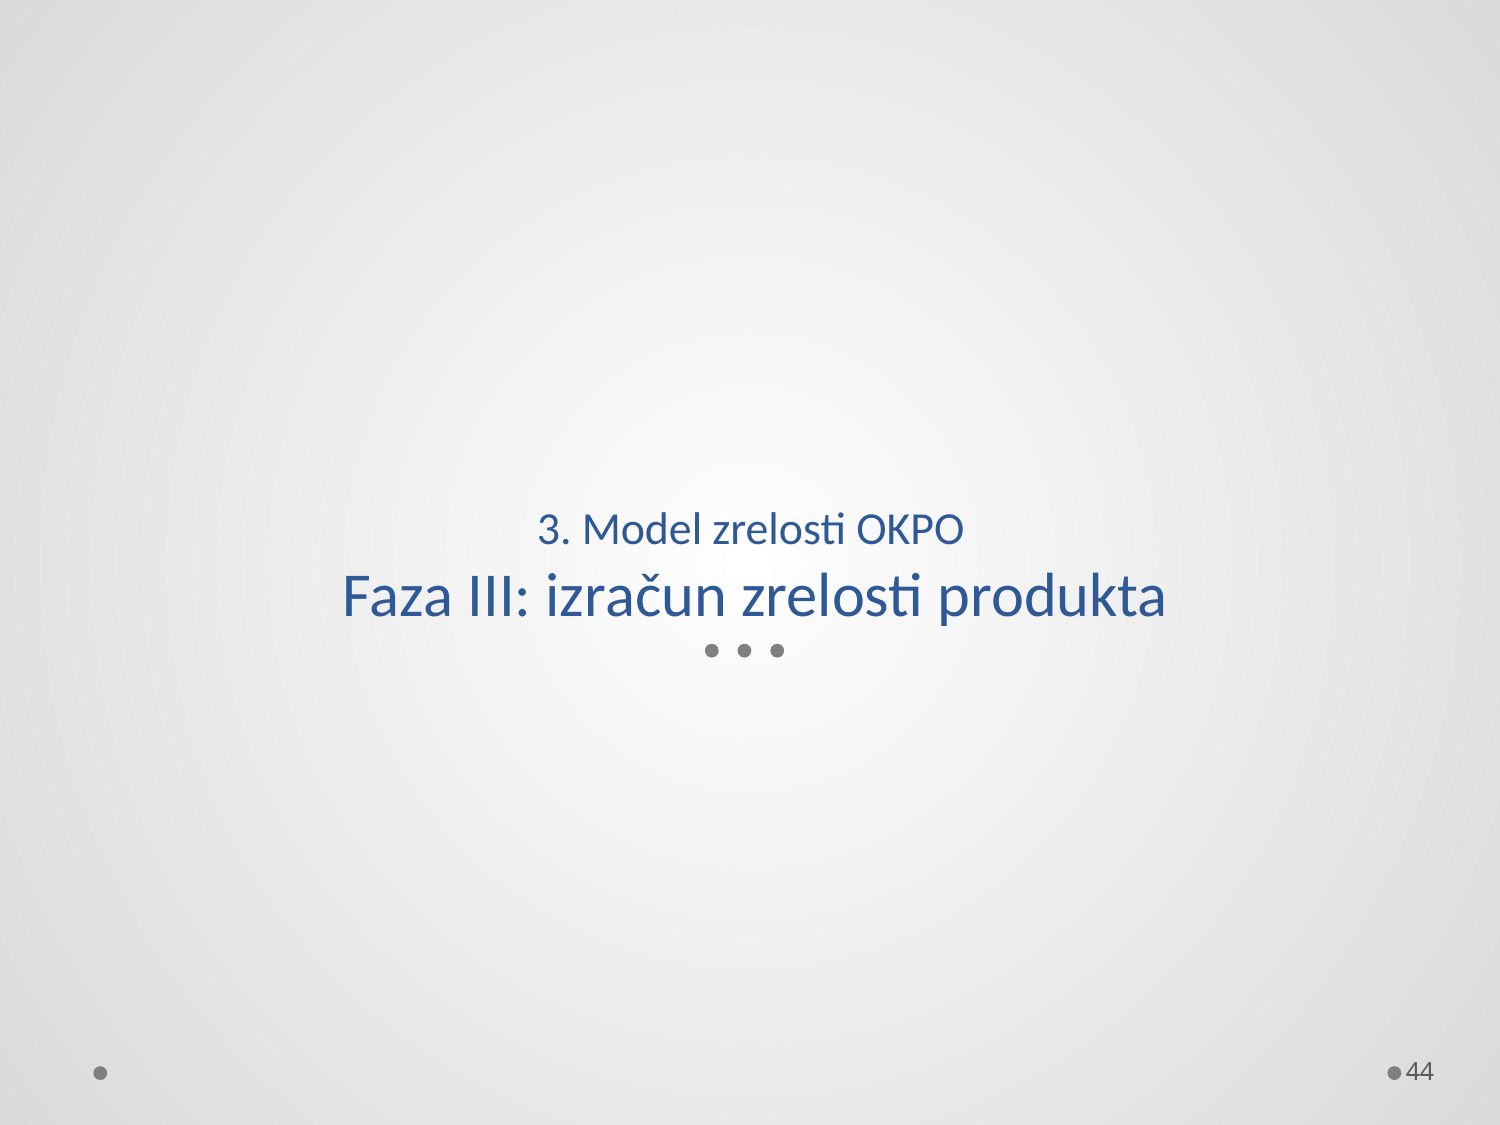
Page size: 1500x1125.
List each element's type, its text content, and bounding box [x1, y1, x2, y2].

slide_number 44 [1401, 1042, 1494, 1103]
title 3. Model zrelosti OKPO Faza III: izračun zrelosti produkta [118, 224, 1394, 636]
